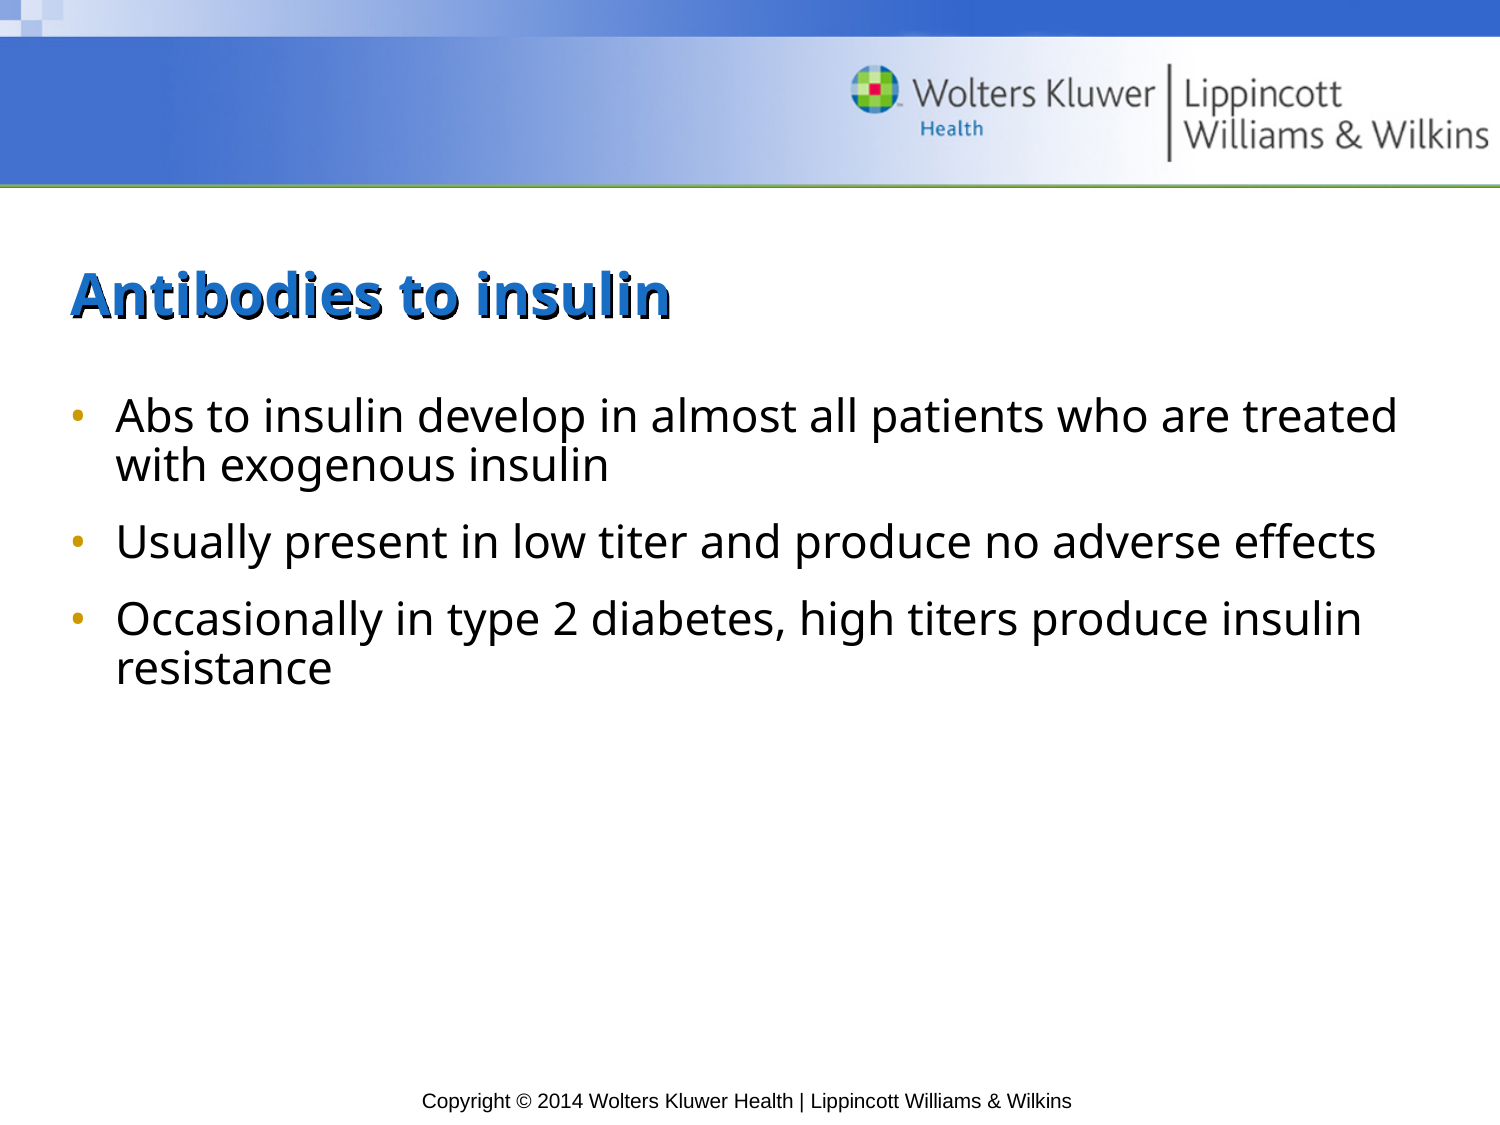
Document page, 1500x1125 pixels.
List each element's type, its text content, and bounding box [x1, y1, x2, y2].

list Abs to insulin develop in almost all patients who are treated with exogenous insulin Usually present in low titer and produce no adverse effects Occasionally in type 2 diabetes, high titers produce insulin resistance [54, 384, 1468, 990]
picture [0, 0, 1500, 188]
title Antibodies to insulin [70, 140, 1469, 329]
